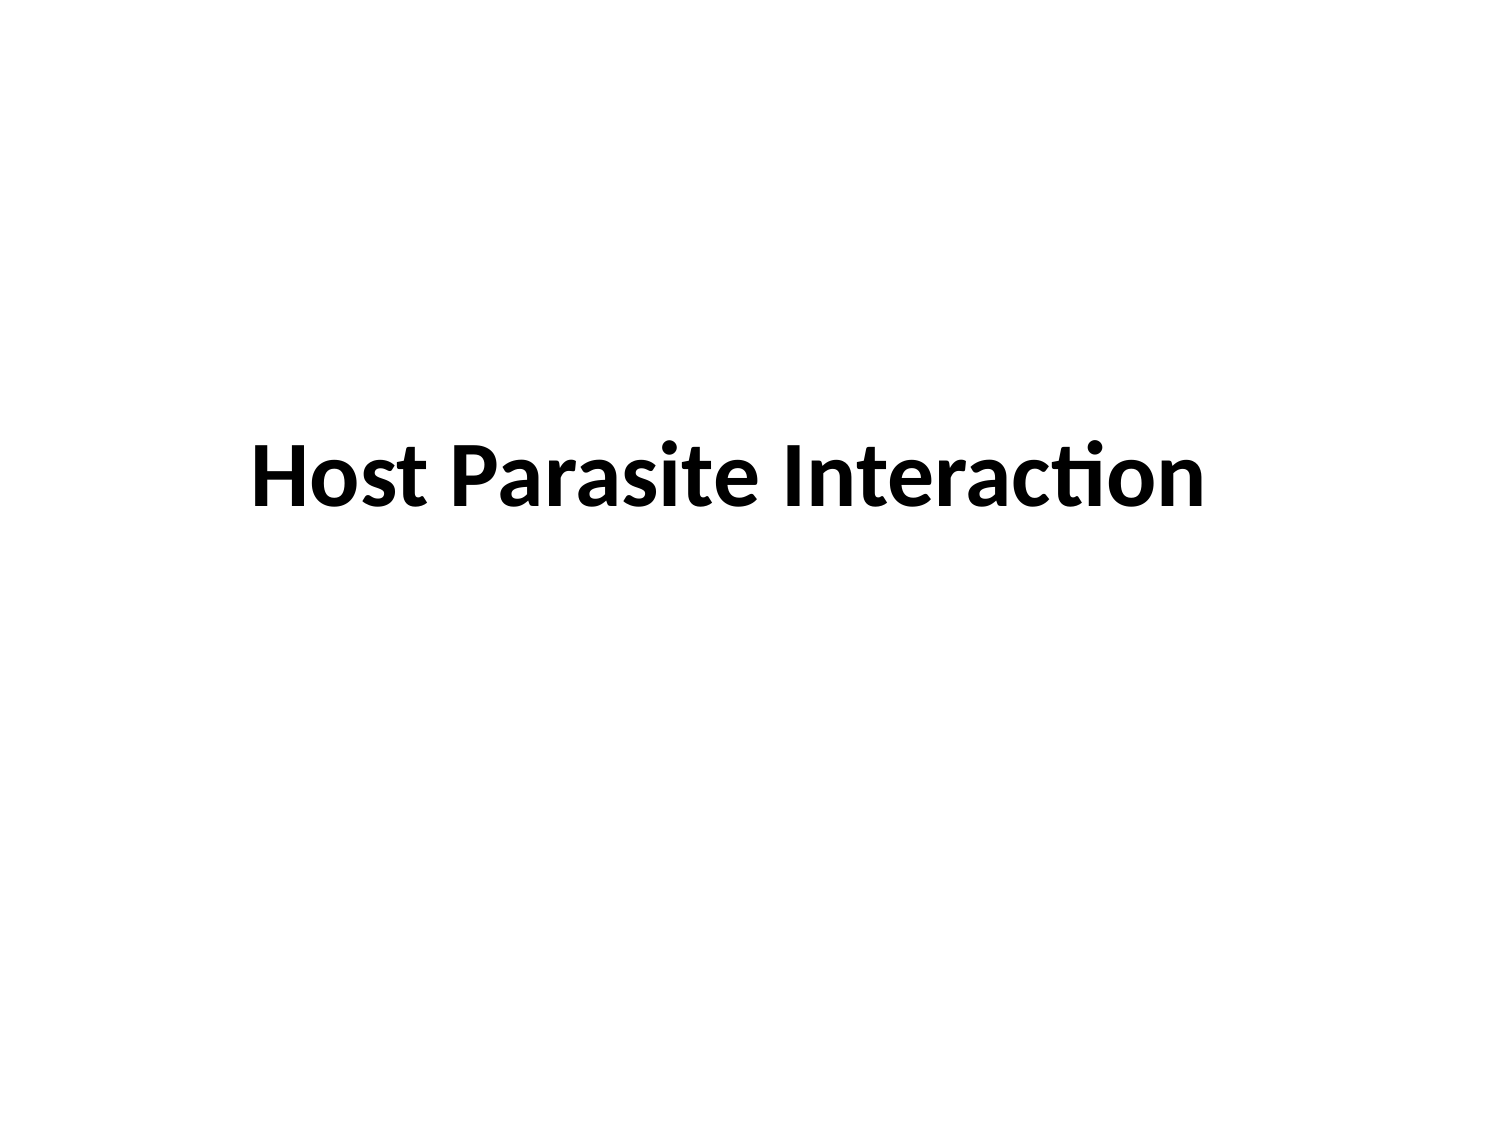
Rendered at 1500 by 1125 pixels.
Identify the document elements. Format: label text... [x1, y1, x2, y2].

text_box Host Parasite Interaction [235, 405, 1417, 533]
